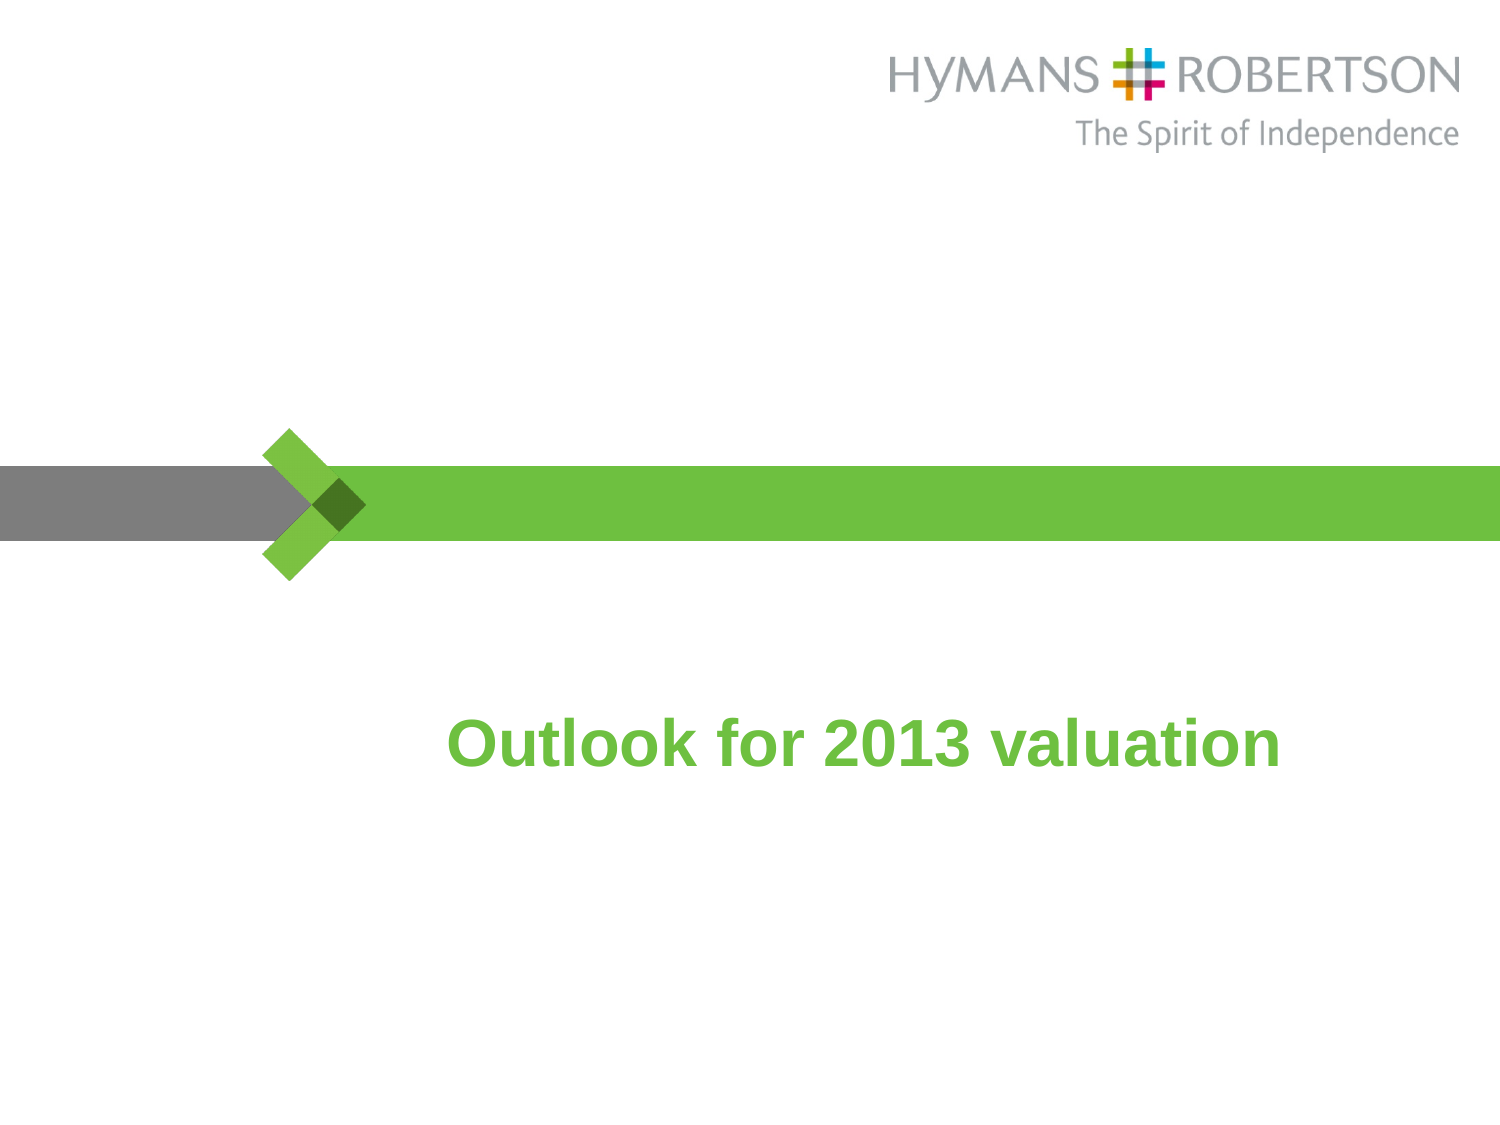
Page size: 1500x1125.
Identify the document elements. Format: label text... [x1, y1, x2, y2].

picture [890, 48, 1459, 153]
title Outlook for 2013 valuation [430, 633, 1424, 846]
picture [262, 428, 366, 581]
